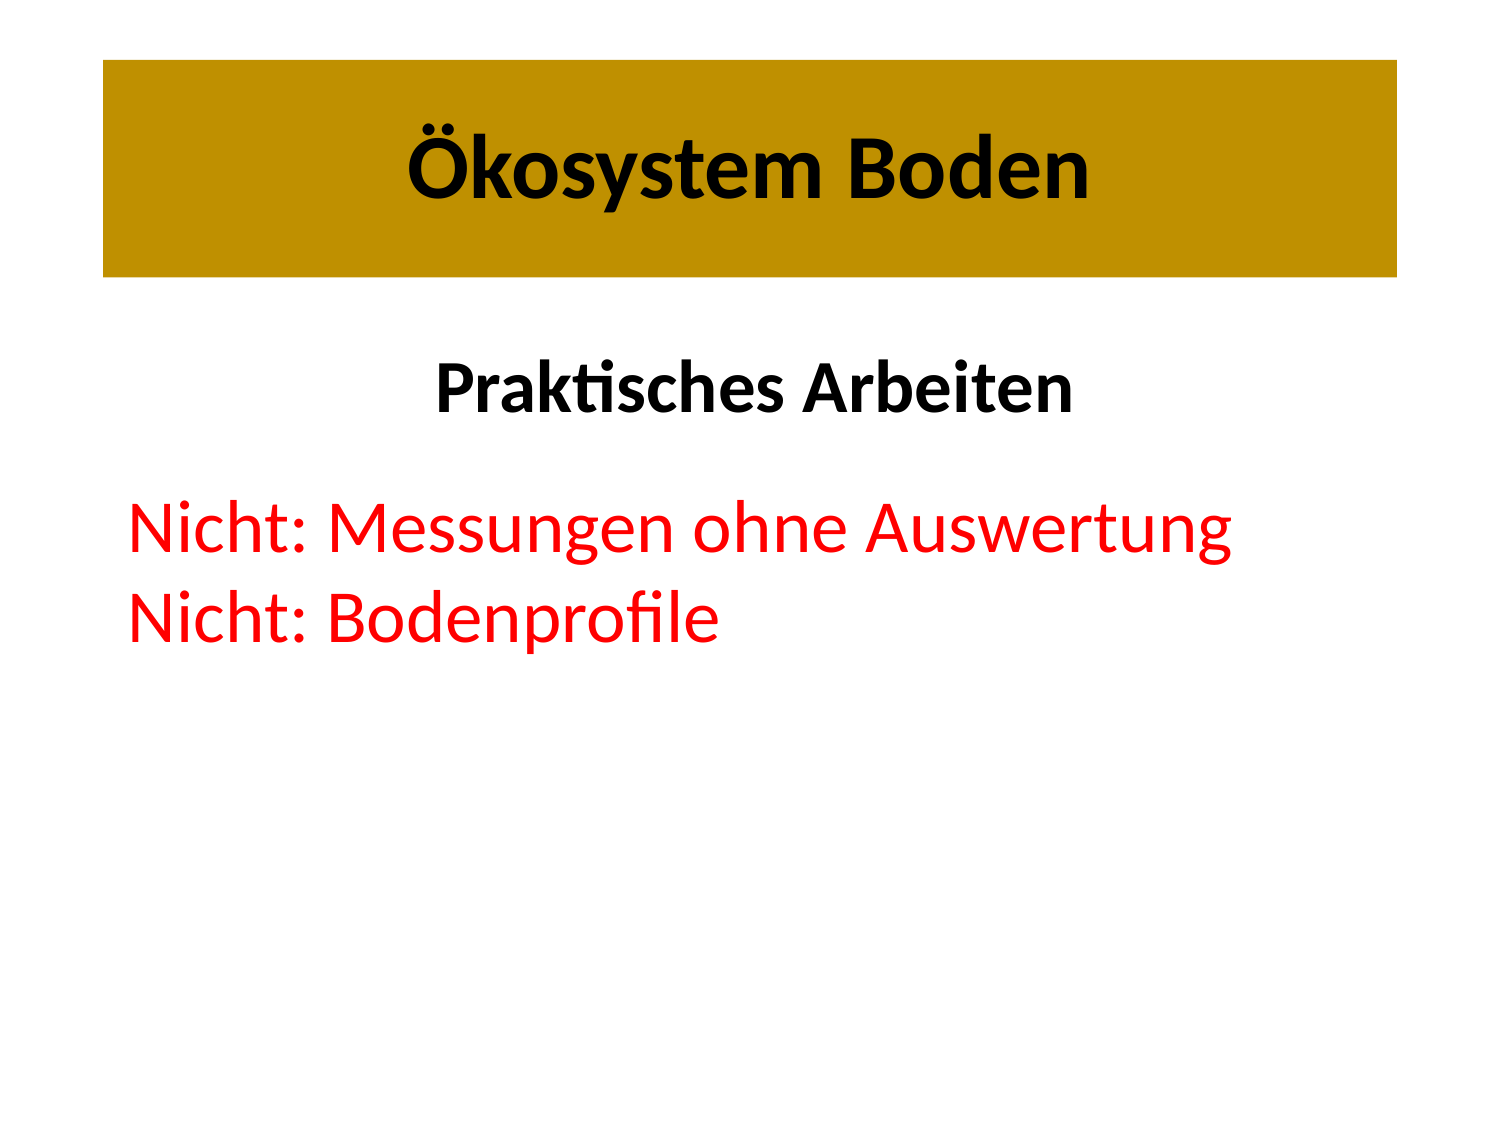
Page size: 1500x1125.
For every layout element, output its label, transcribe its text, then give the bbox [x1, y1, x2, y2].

title Ökosystem Boden [103, 59, 1397, 278]
text_box Praktisches Arbeiten Nicht: Messungen ohne Auswertung Nicht: Bodenprofile [113, 330, 1397, 755]
